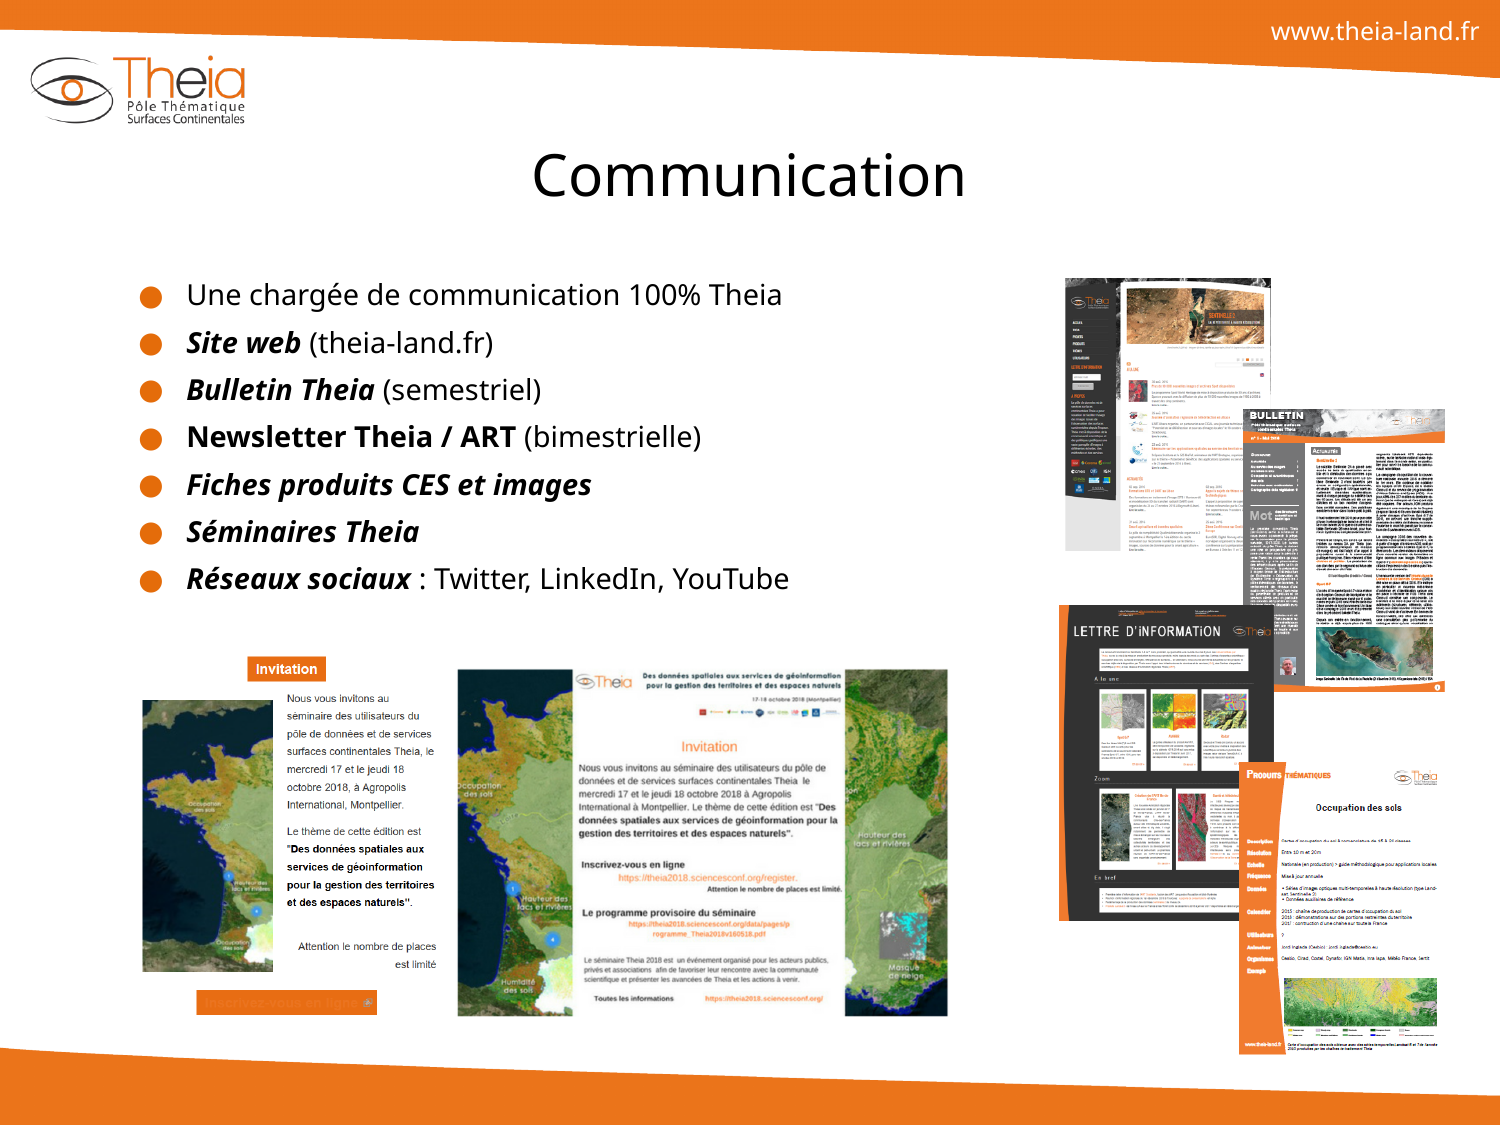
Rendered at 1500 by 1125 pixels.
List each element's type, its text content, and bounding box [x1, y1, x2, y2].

list Une chargée de communication 100% Theia Site web (theia-land.fr) Bulletin Theia (semestriel) Newsletter Theia / ART (bimestrielle) Fiches produits CES et images Séminaires Theia Réseaux sociaux : Twitter, LinkedIn, YouTube [75, 262, 987, 606]
picture [0, 0, 1500, 126]
picture [0, 278, 1500, 1125]
title Communication [75, 125, 1425, 221]
